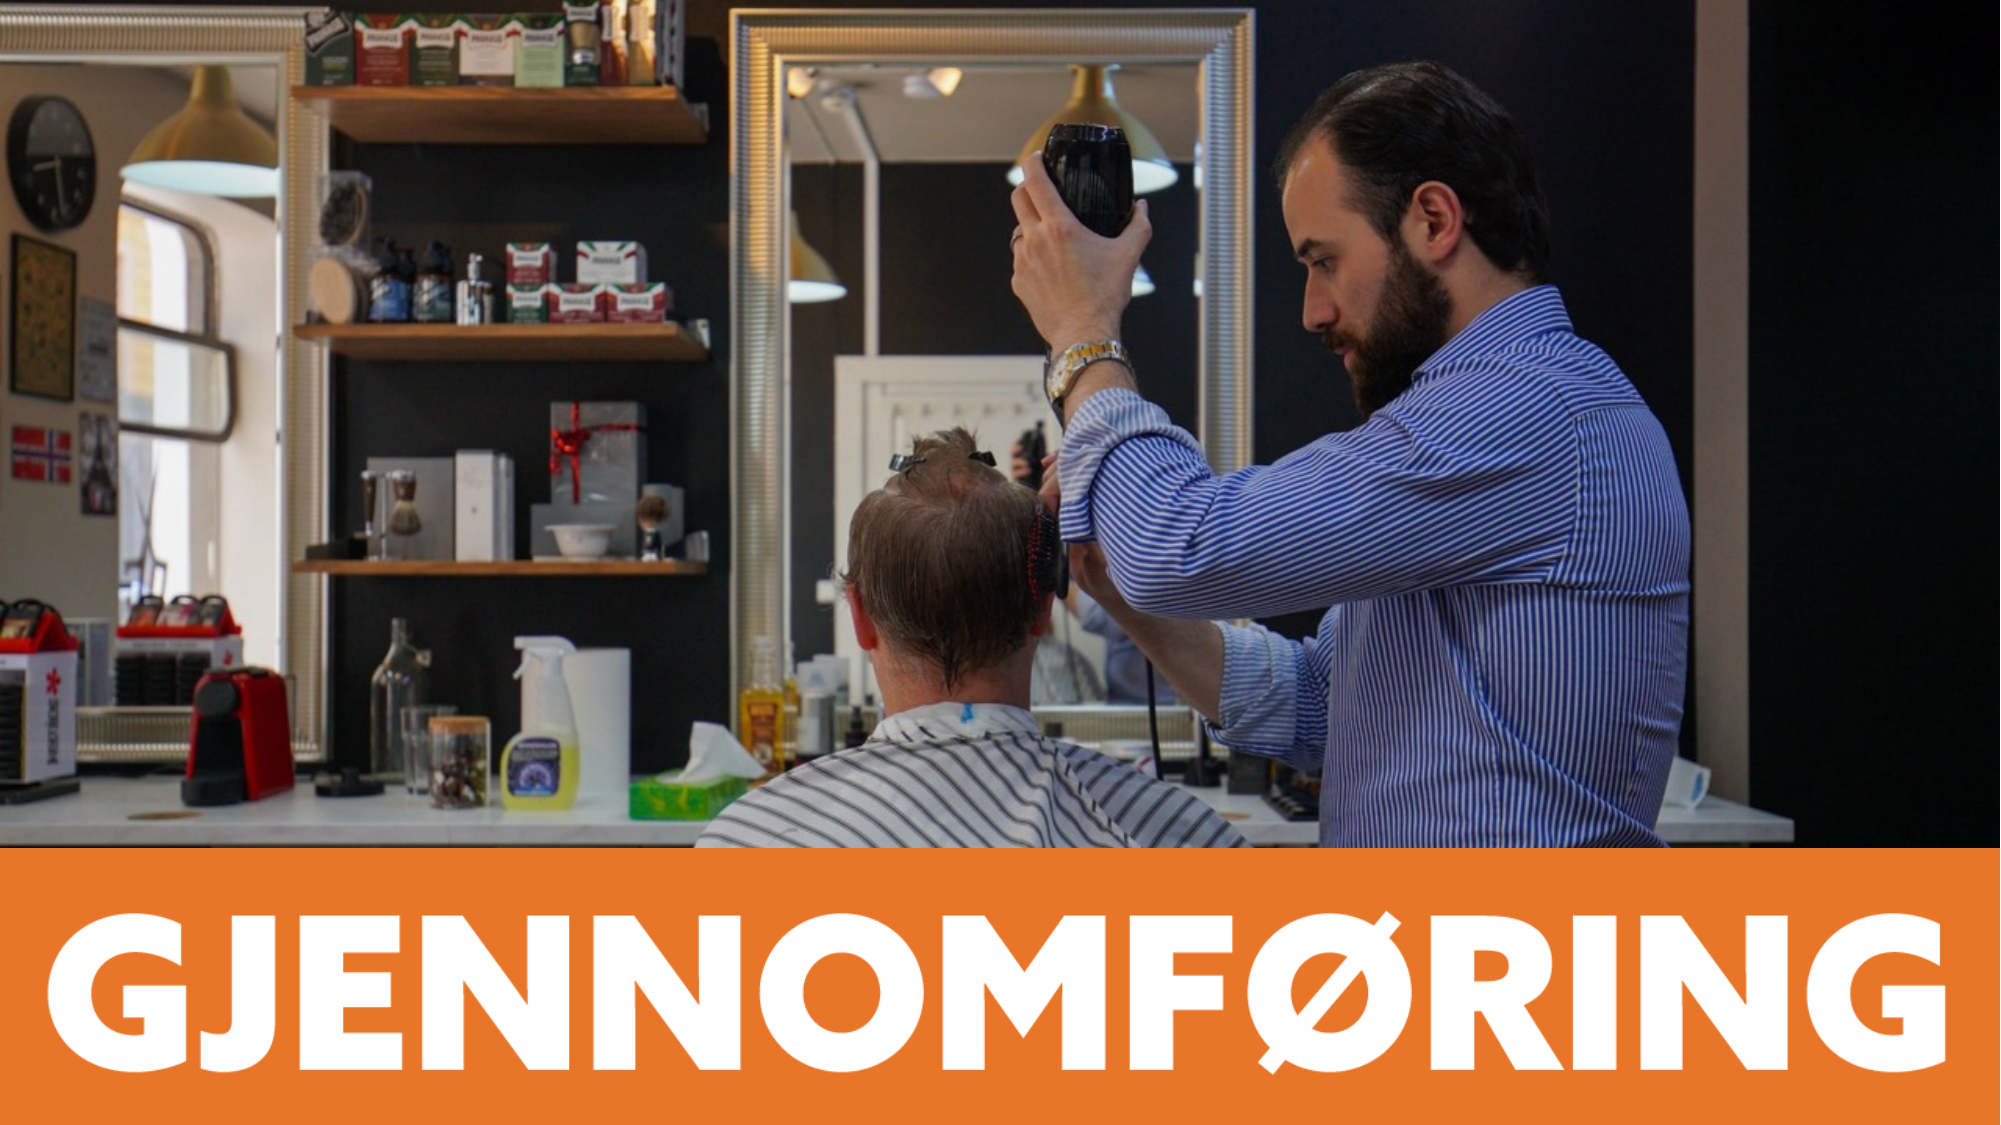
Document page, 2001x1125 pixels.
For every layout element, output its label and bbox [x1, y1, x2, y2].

list [0, 0, 2000, 848]
picture [0, 848, 2000, 1125]
